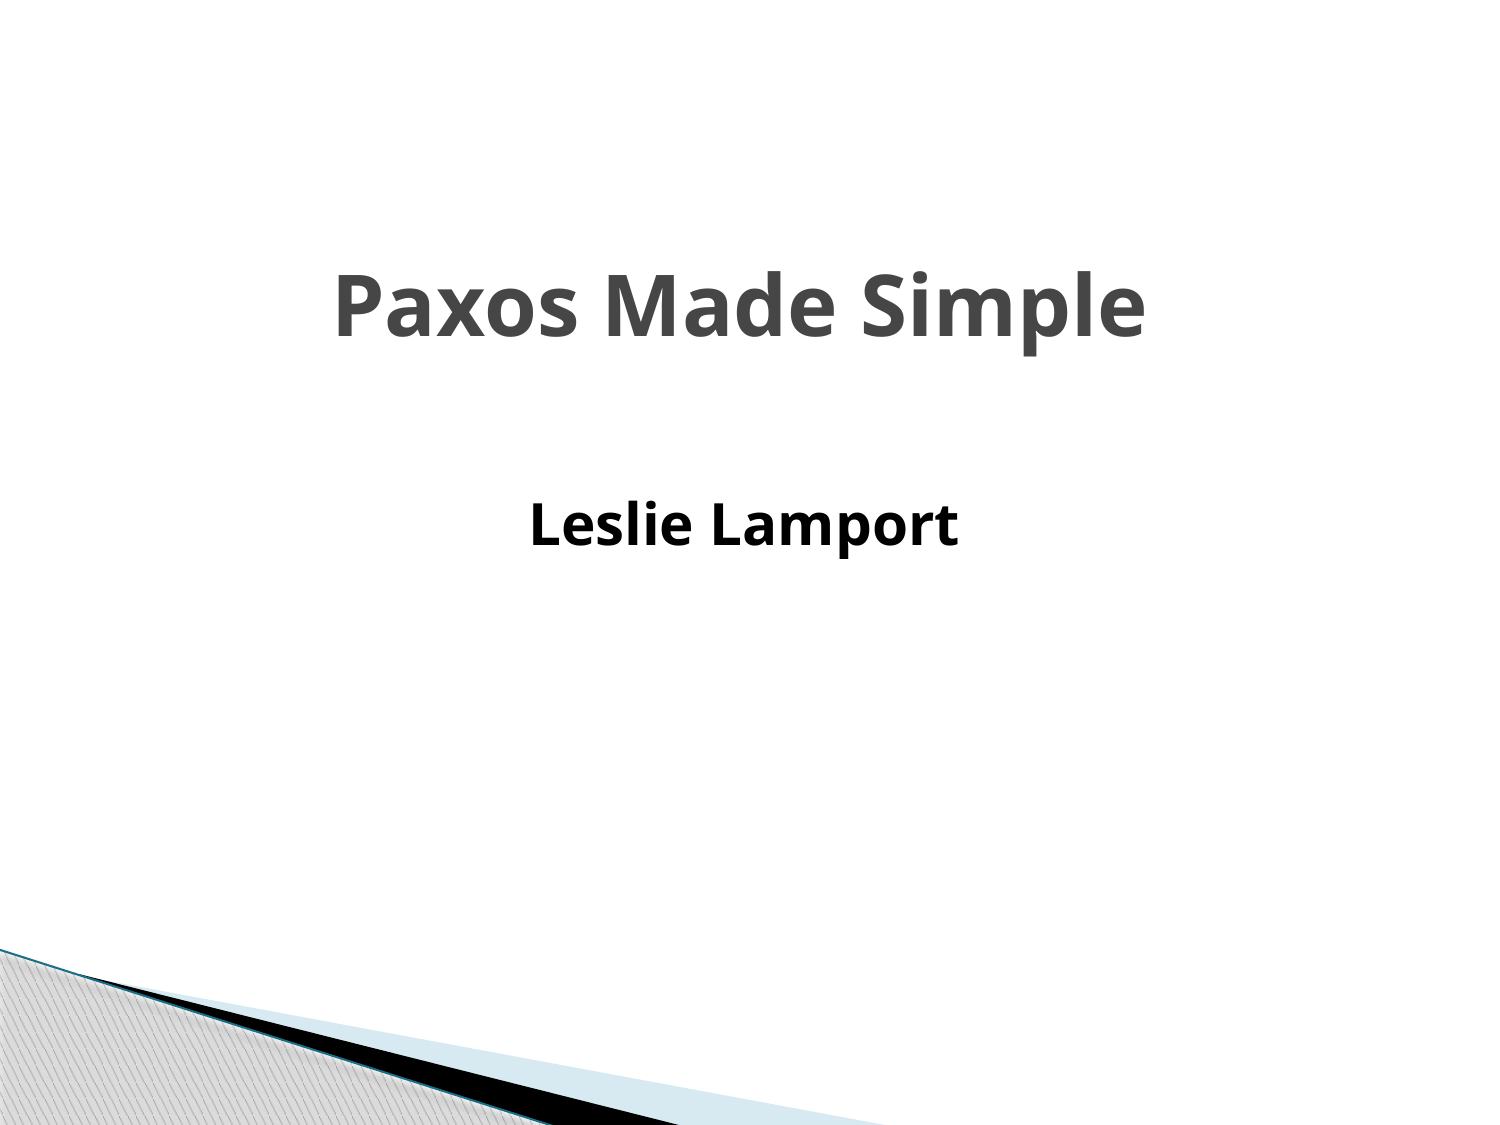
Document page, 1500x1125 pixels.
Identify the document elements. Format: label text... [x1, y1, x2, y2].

title Paxos Made Simple [64, 208, 1415, 396]
text_box Leslie Lamport [395, 479, 1093, 565]
